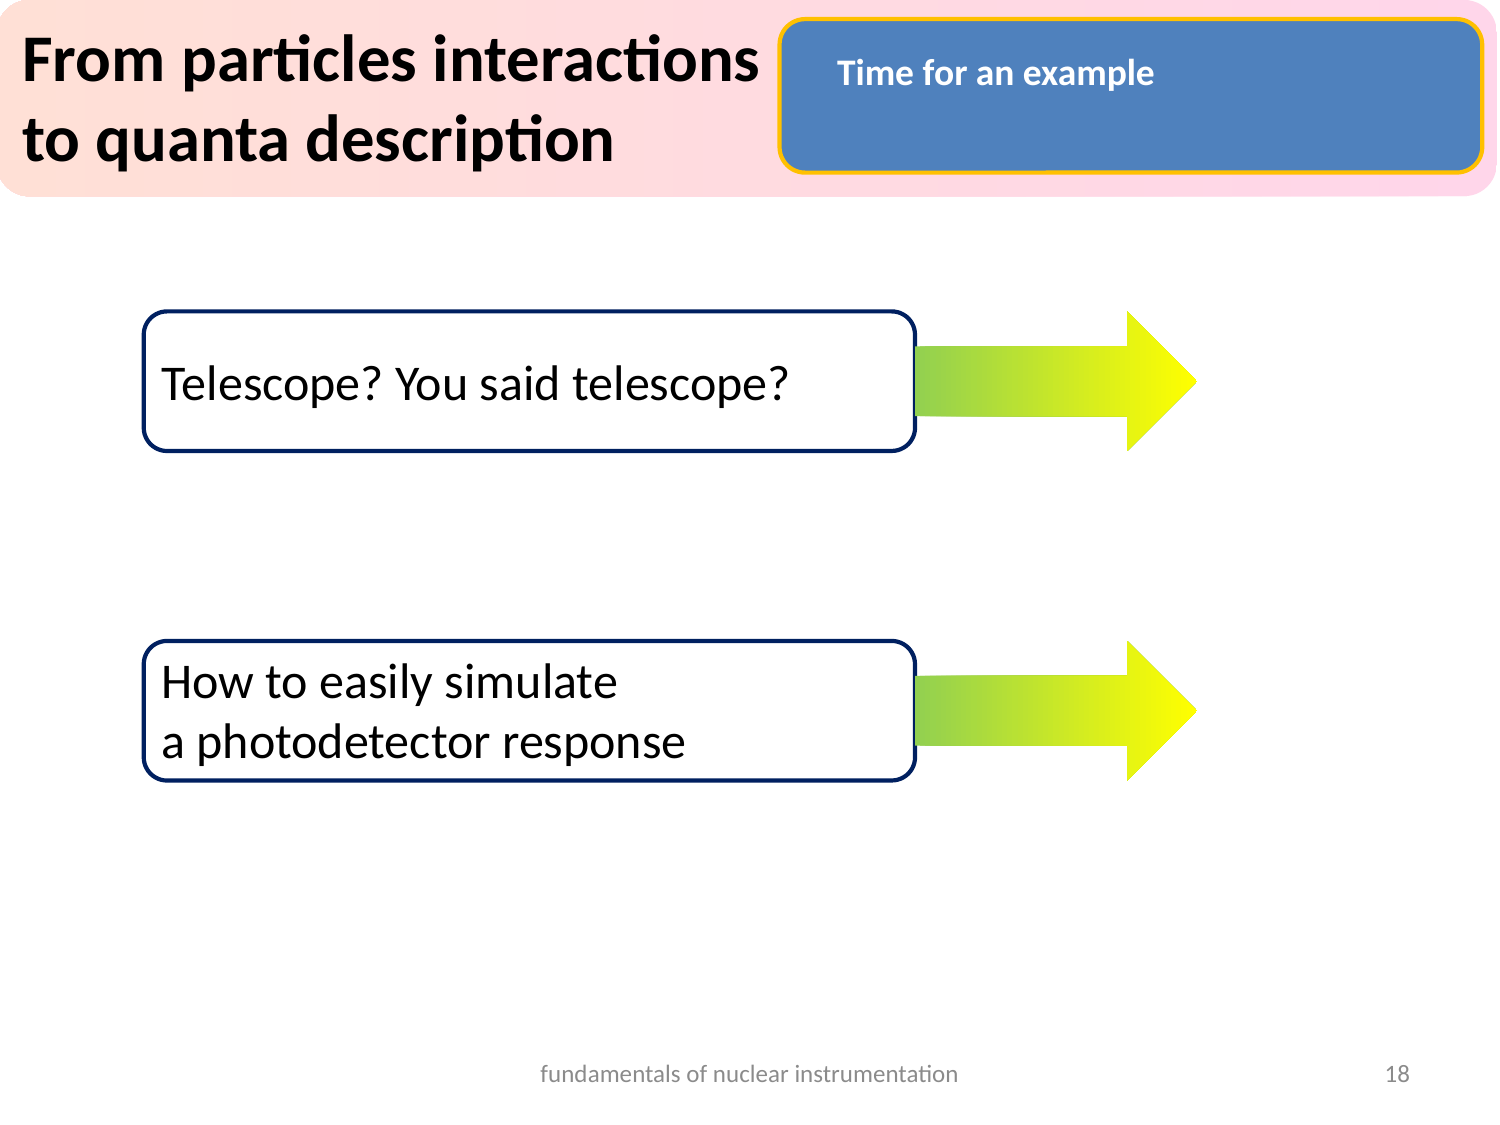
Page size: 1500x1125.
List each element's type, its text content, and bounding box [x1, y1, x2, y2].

text_box [777, 16, 1485, 175]
text_box [141, 309, 918, 454]
text_box [912, 309, 1199, 453]
text_box [912, 638, 1199, 783]
text_box [149, 638, 918, 783]
text_box Time for an example [822, 40, 1171, 101]
text_box [141, 650, 146, 772]
text_box How to easily simulate a photodetector response [146, 640, 702, 776]
text_box From particles interactions to quanta description [7, 7, 776, 182]
footer fundamentals of nuclear instrumentation [512, 1042, 988, 1103]
slide_number 18 [1074, 1042, 1425, 1103]
text_box [0, 0, 1499, 199]
text_box Telescope? You said telescope? [146, 343, 807, 419]
